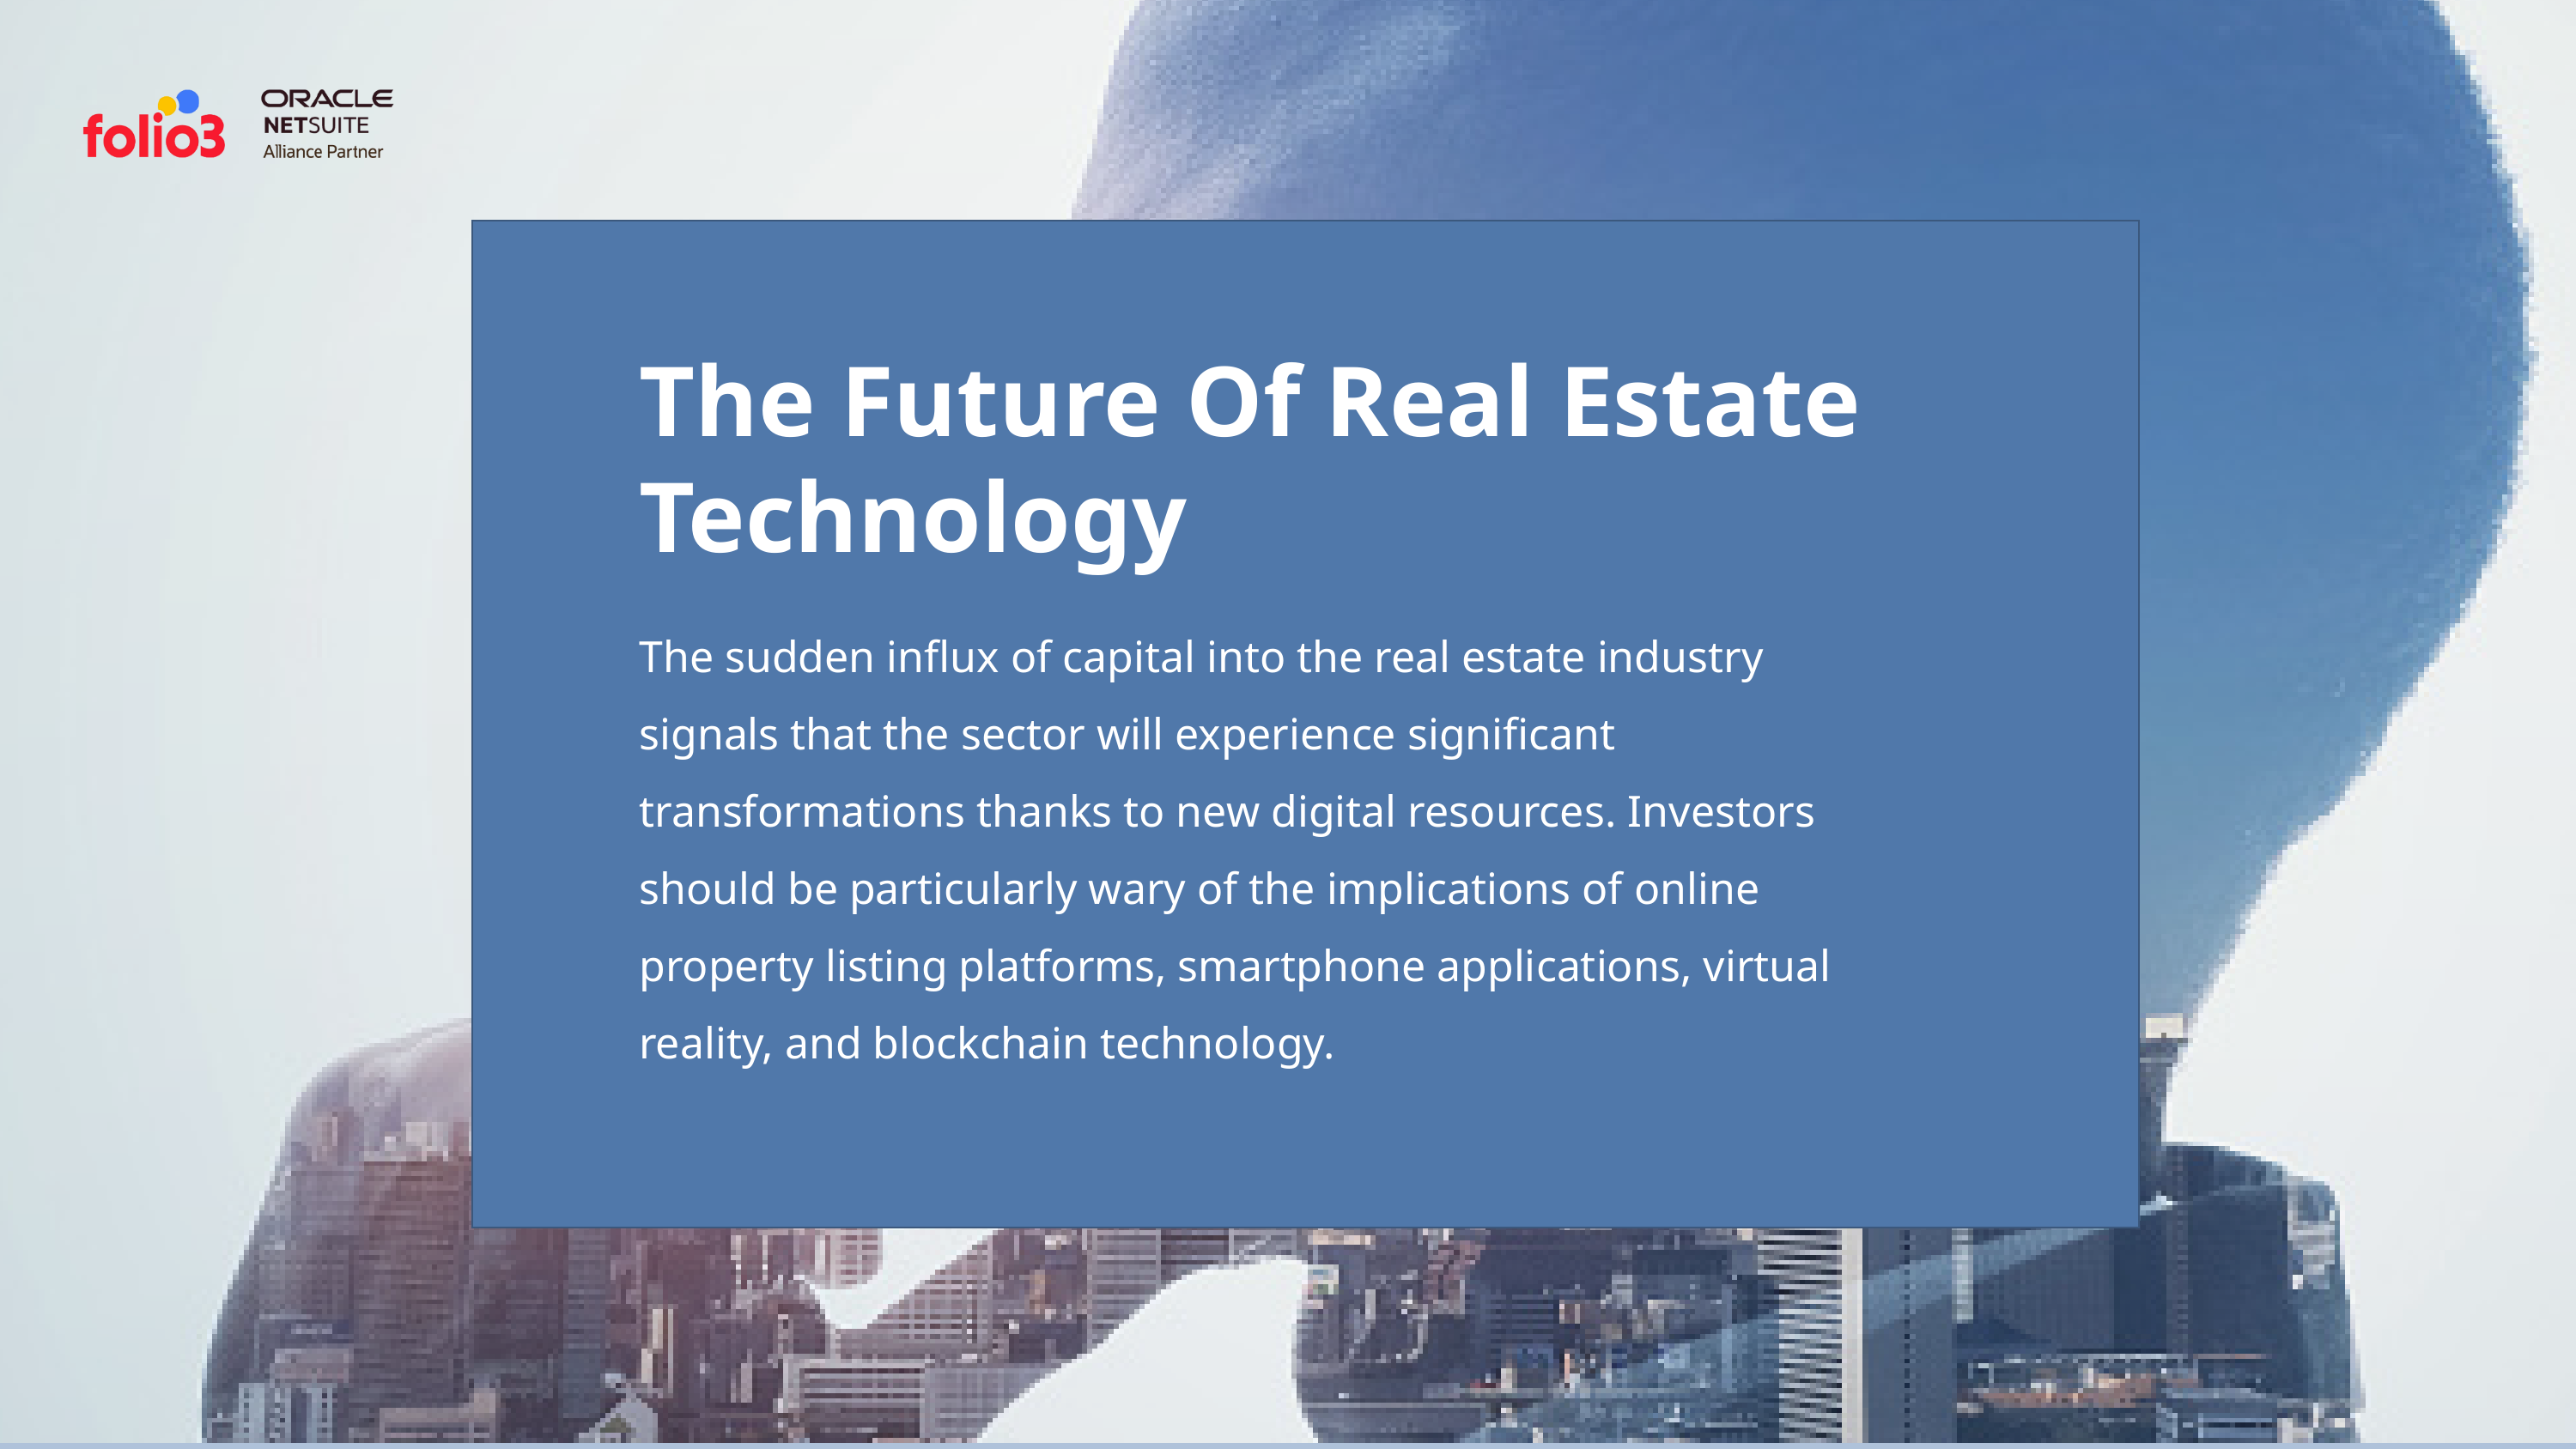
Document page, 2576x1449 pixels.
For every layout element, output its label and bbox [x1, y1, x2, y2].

picture [0, 0, 2576, 1449]
text_box [471, 221, 2140, 1228]
